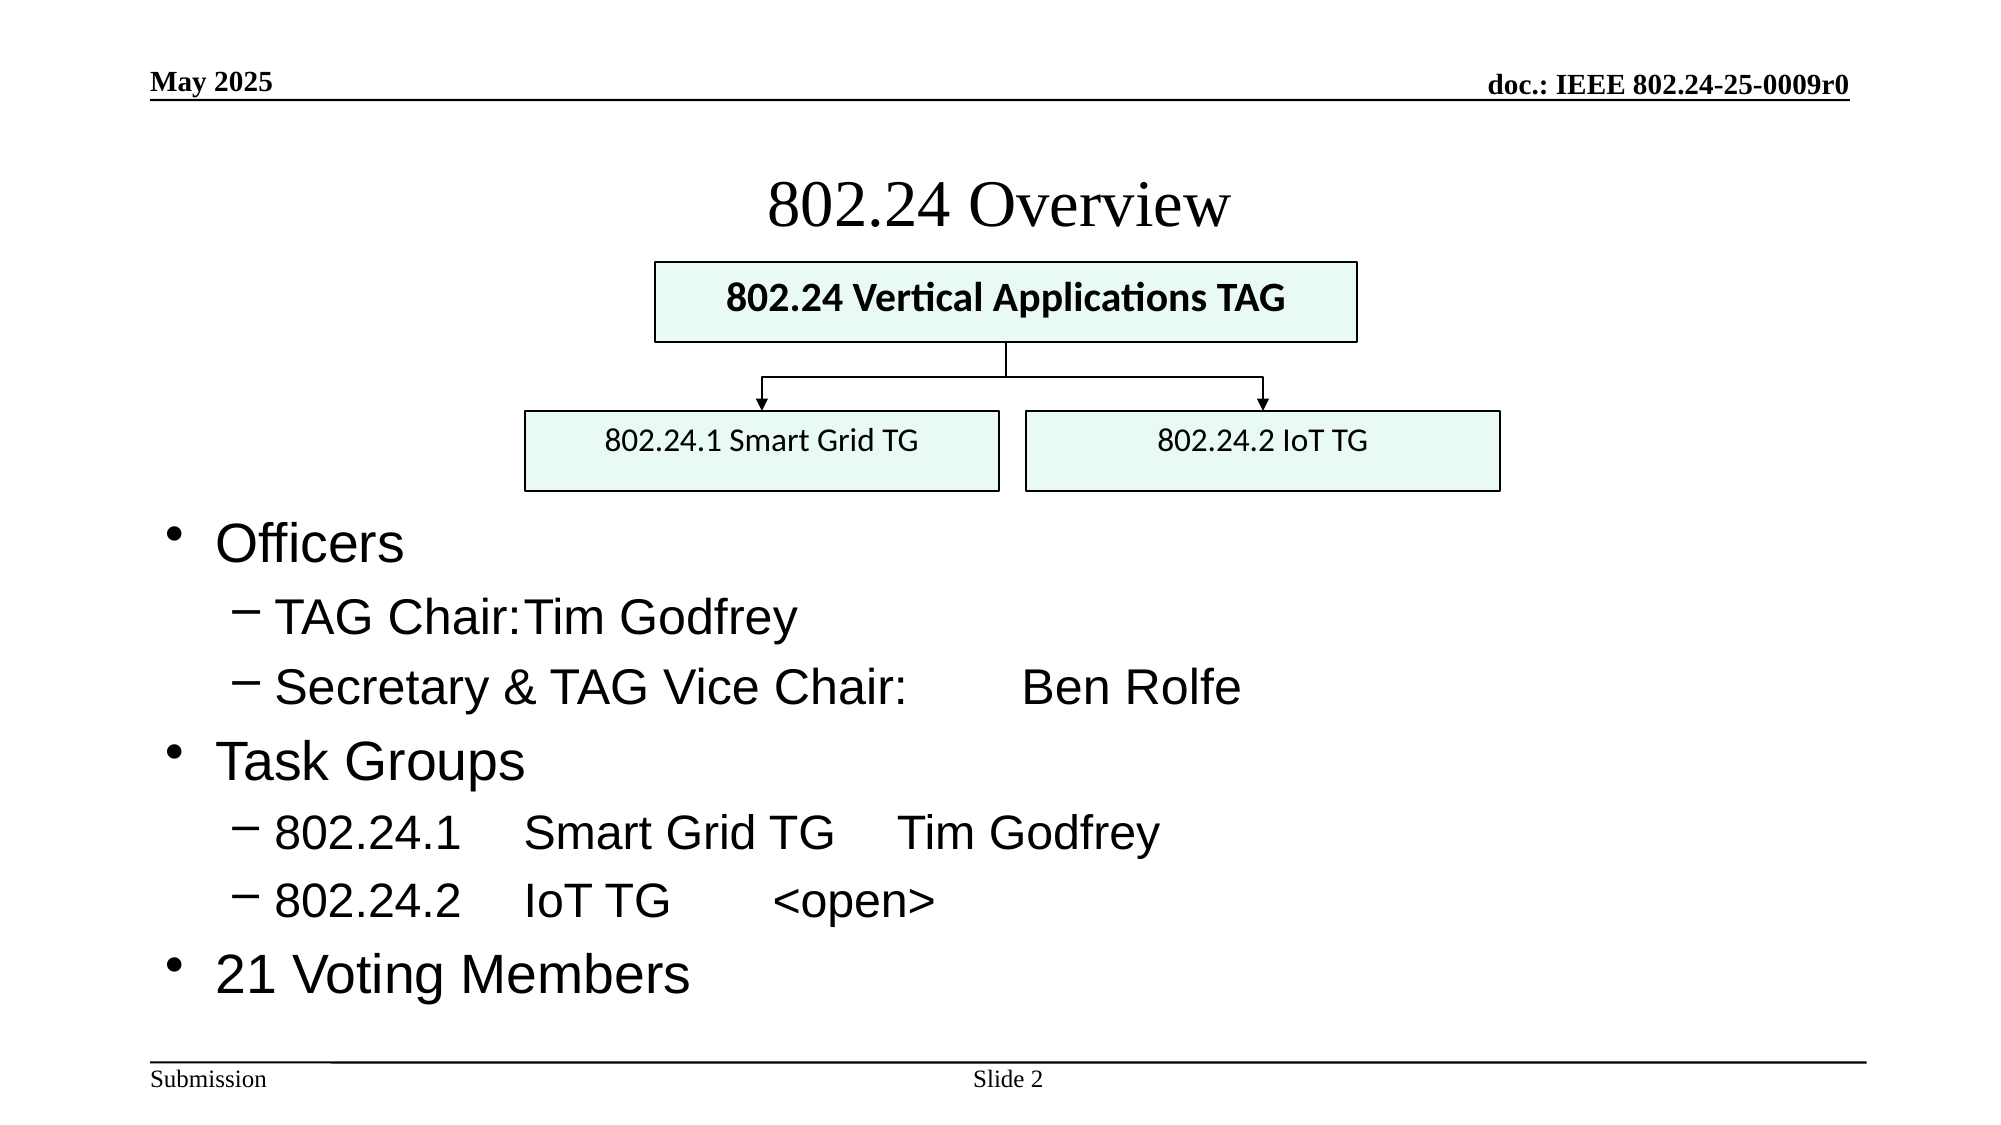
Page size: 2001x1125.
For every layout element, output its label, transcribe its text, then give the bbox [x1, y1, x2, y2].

list Officers TAG Chair: Tim Godfrey Secretary & TAG Vice Chair: Ben Rolfe Task Groups 802.24.1 Smart Grid TG Tim Godfrey 802.24.2 IoT TG <open> 21 Voting Members [150, 500, 1863, 1013]
slide_number Slide 2 [972, 1062, 1044, 1093]
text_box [524, 262, 1500, 491]
title 802.24 Overview [150, 112, 1850, 288]
